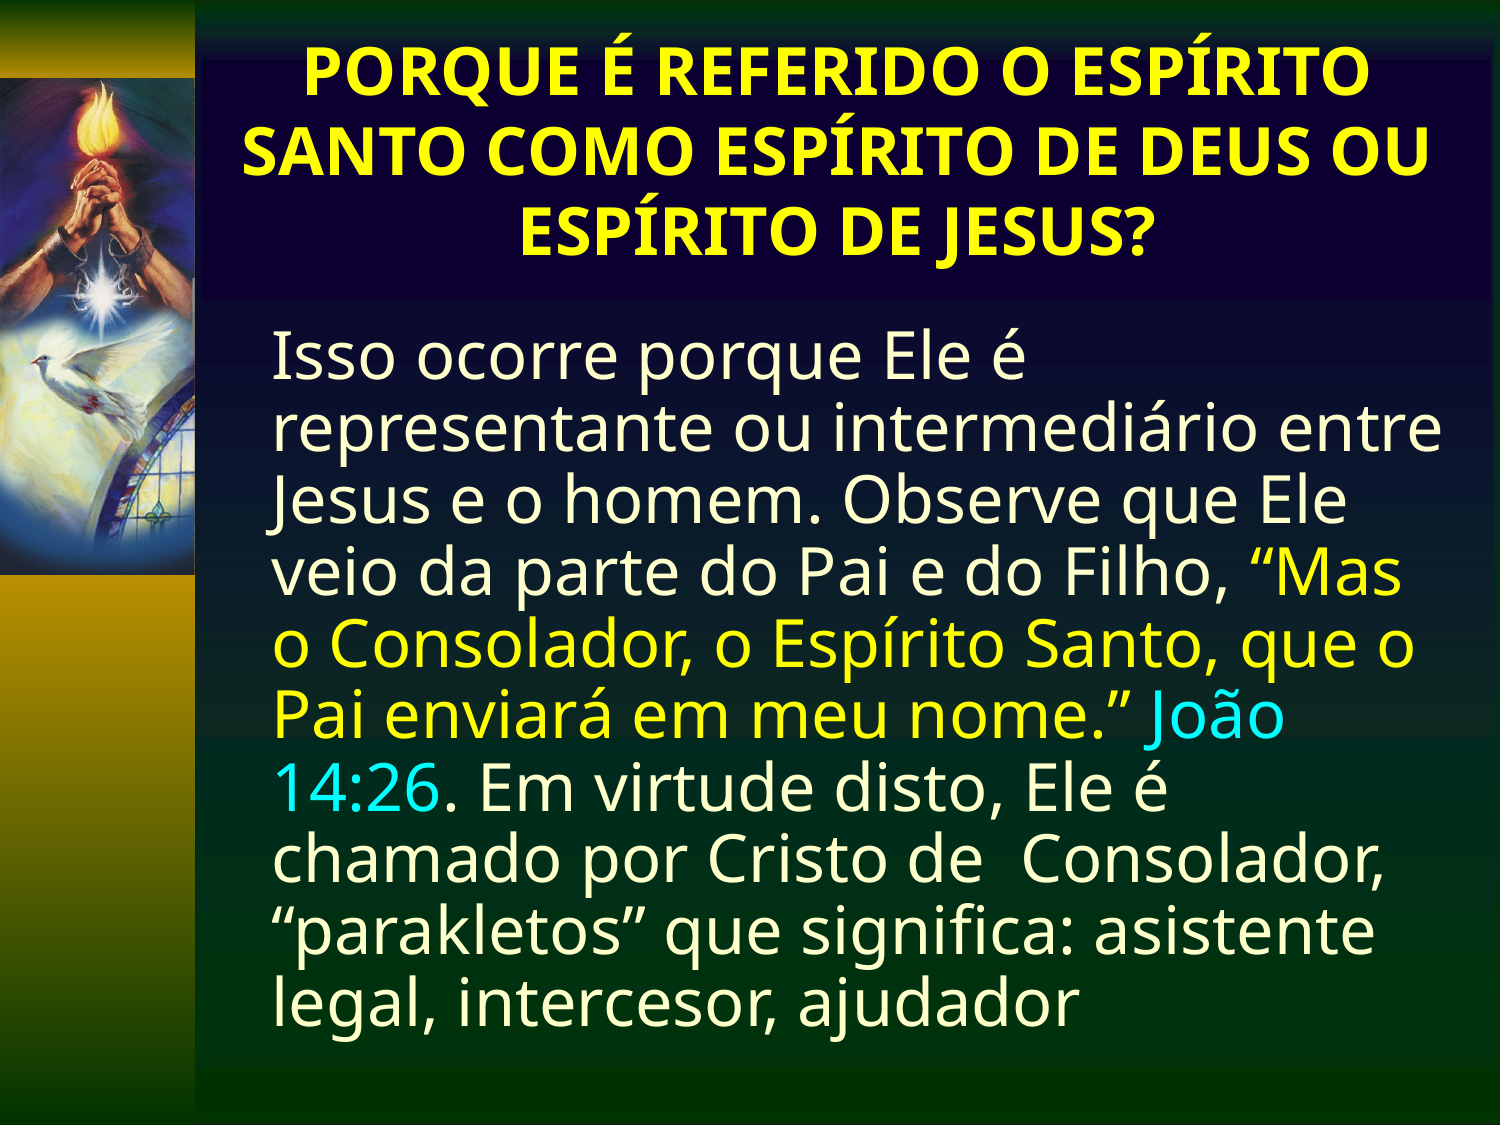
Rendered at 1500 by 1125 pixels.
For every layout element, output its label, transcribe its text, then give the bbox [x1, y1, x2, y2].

title PORQUE É REFERIDO O ESPÍRITO SANTO COMO ESPÍRITO DE DEUS OU ESPÍRITO DE JESUS? [200, 50, 1475, 248]
list Isso ocorre porque Ele é representante ou intermediário entre Jesus e o homem. Observe que Ele veio da parte do Pai e do Filho, “Mas o Consolador, o Espírito Santo, que o Pai enviará em meu nome.” João 14:26. Em virtude disto, Ele é chamado por Cristo de Consolador, “parakletos” que significa: asistente legal, intercesor, ajudador [200, 314, 1475, 1000]
picture [0, 0, 1500, 1125]
